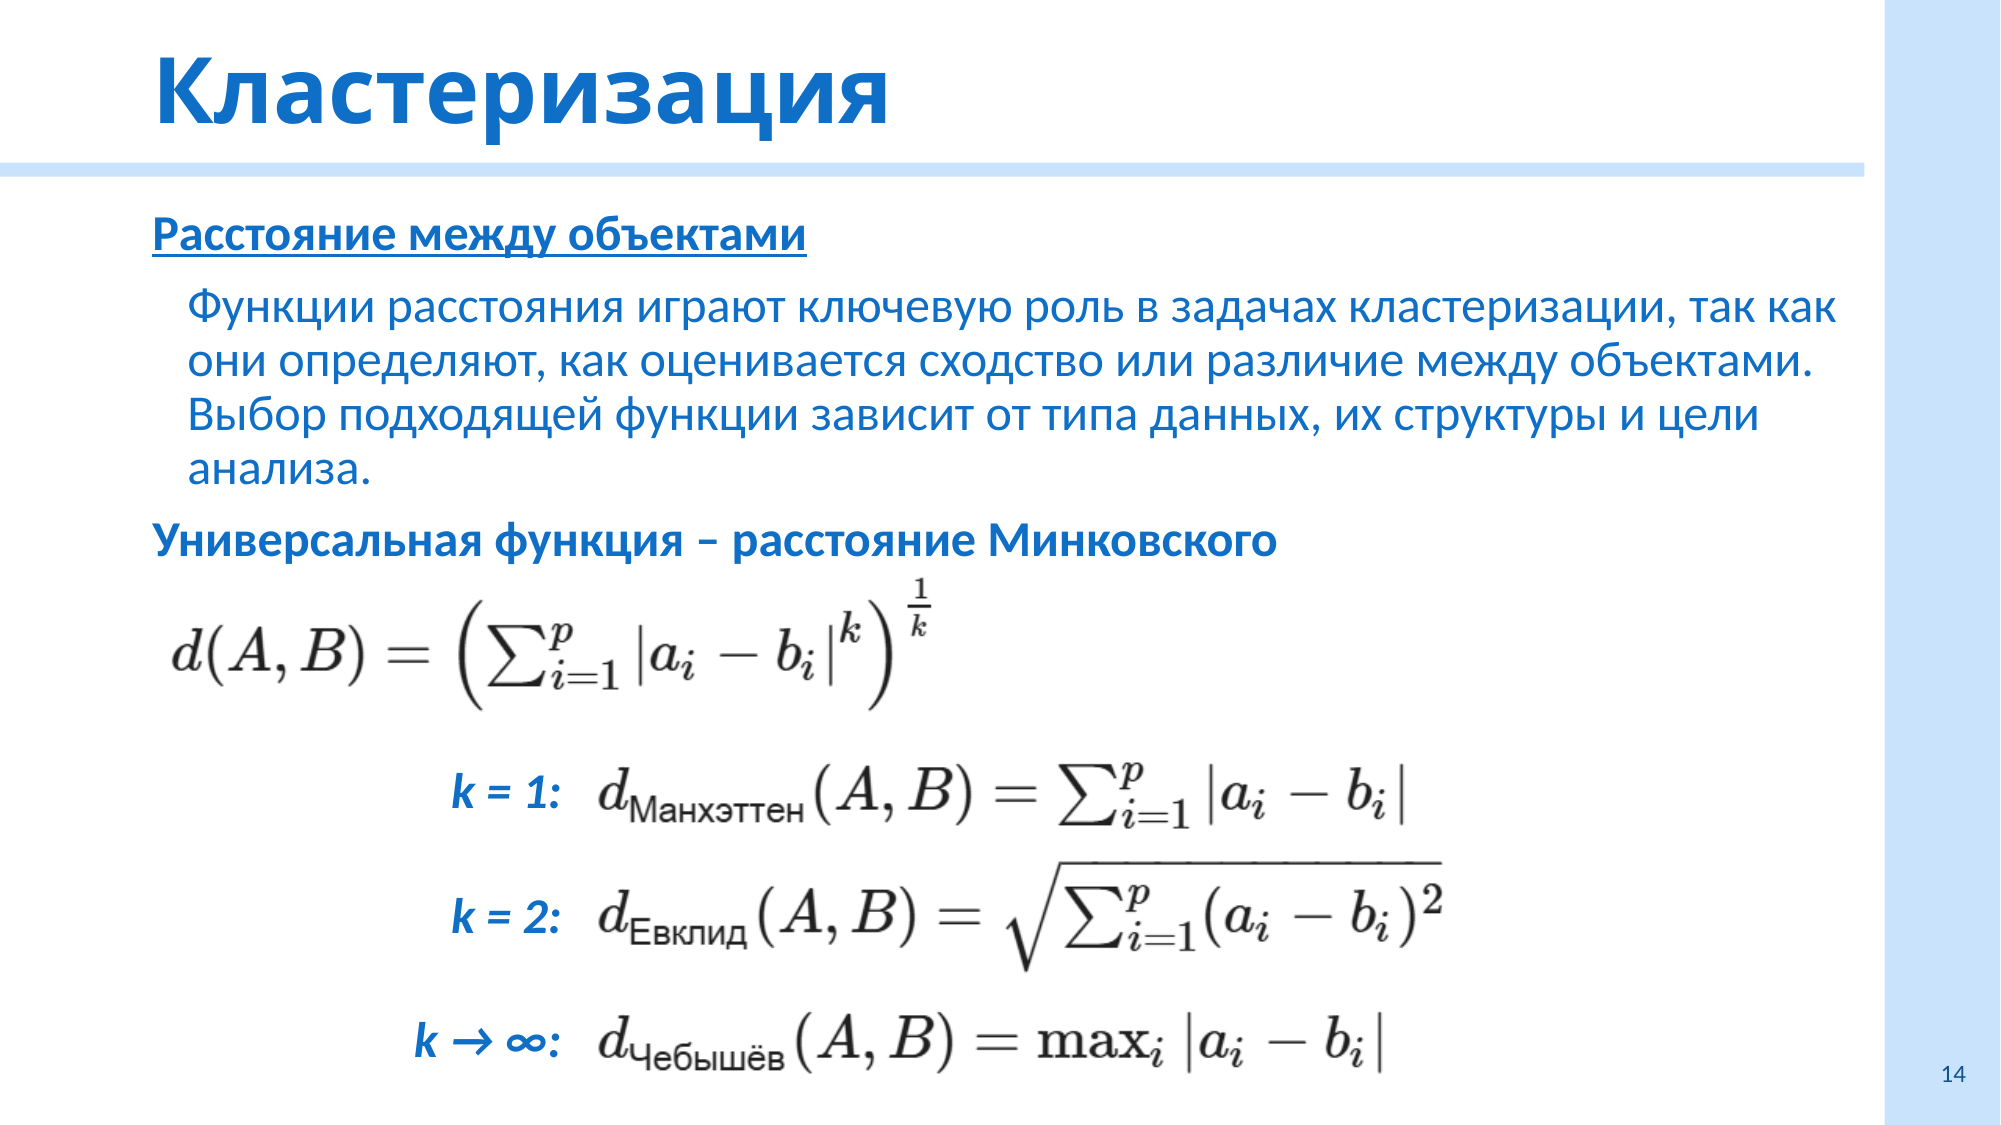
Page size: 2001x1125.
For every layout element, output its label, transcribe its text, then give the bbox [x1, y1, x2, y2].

slide_number 14 [1531, 1042, 1982, 1103]
title Кластеризация [137, 18, 1863, 169]
text_box k → ∞: [399, 999, 577, 1075]
list Расстояние между объектами Функции расстояния играют ключевую роль в задачах кластеризации, так как они определяют, как оценивается сходство или различие между объектами. Выбор подходящей функции зависит от типа данных, их структуры и цели анализа. Универсальная функция – расстояние Минковского [137, 200, 1863, 575]
picture [166, 566, 947, 729]
picture [591, 755, 1453, 1080]
text_box k = 2: [436, 875, 577, 951]
text_box k = 1: [436, 751, 577, 827]
